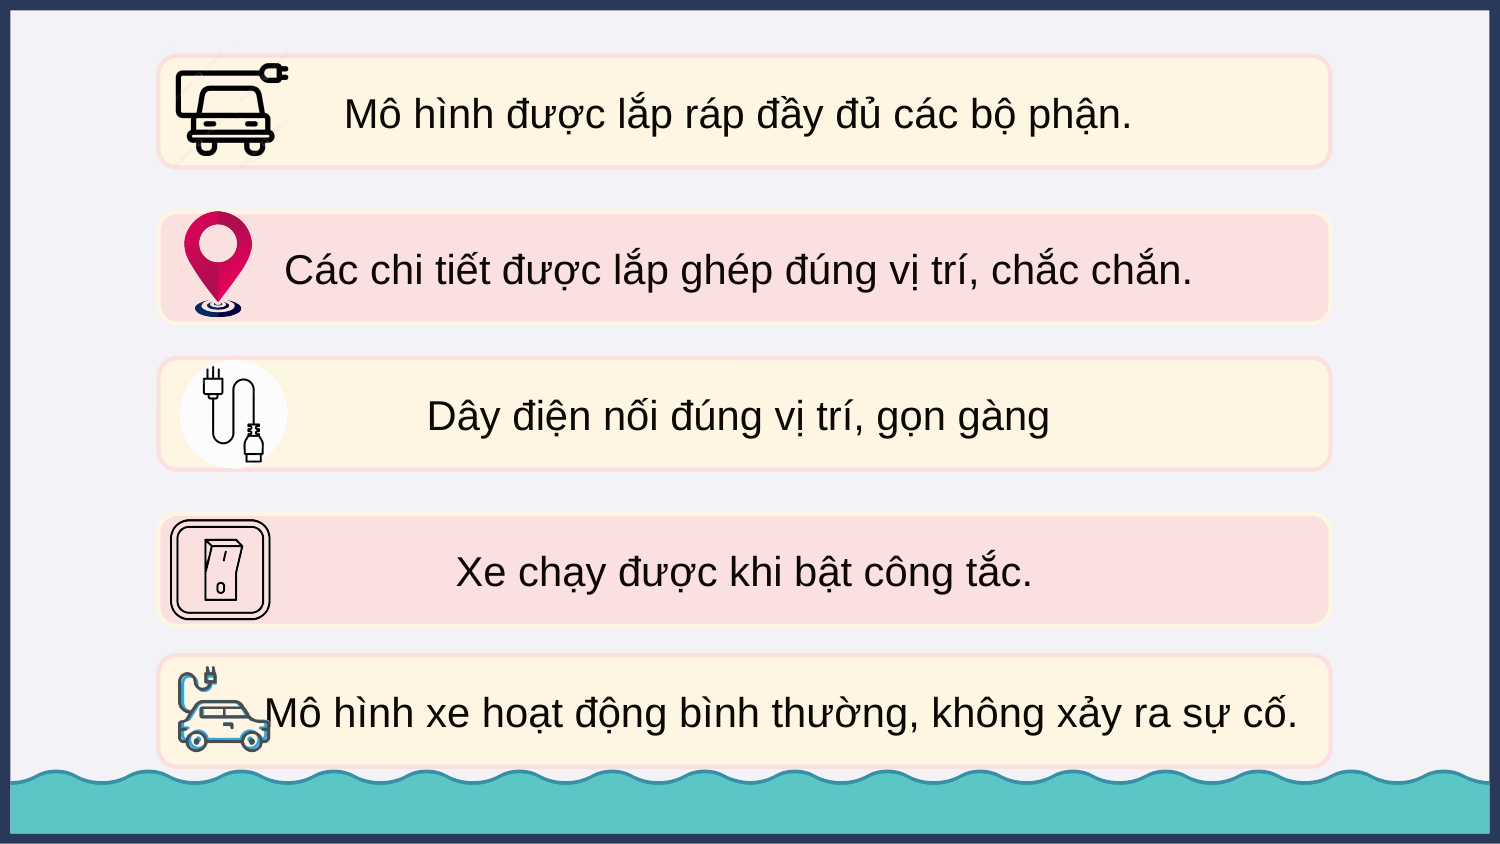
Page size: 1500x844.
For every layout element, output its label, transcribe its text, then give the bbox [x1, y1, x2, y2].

picture [70, 491, 378, 844]
text_box Xe chạy được khi bật công tắc. [303, 511, 1333, 628]
text_box Dây điện nối đúng vị trí, gọn gàng [304, 355, 1333, 472]
picture [139, 185, 297, 343]
text_box Mô hình xe hoạt động bình thường, không xảy ra sự cố. [382, 652, 1333, 769]
text_box Dây điện nối đúng vị trí, gọn gàng [156, 360, 164, 467]
text_box Mô hình được lắp ráp đầy đủ các bộ phận. [304, 53, 1333, 170]
text_box Các chi tiết được lắp ghép đúng vị trí, chắc chắn. [301, 209, 1333, 326]
picture [169, 349, 299, 479]
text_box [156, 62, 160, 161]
picture [165, 43, 299, 176]
